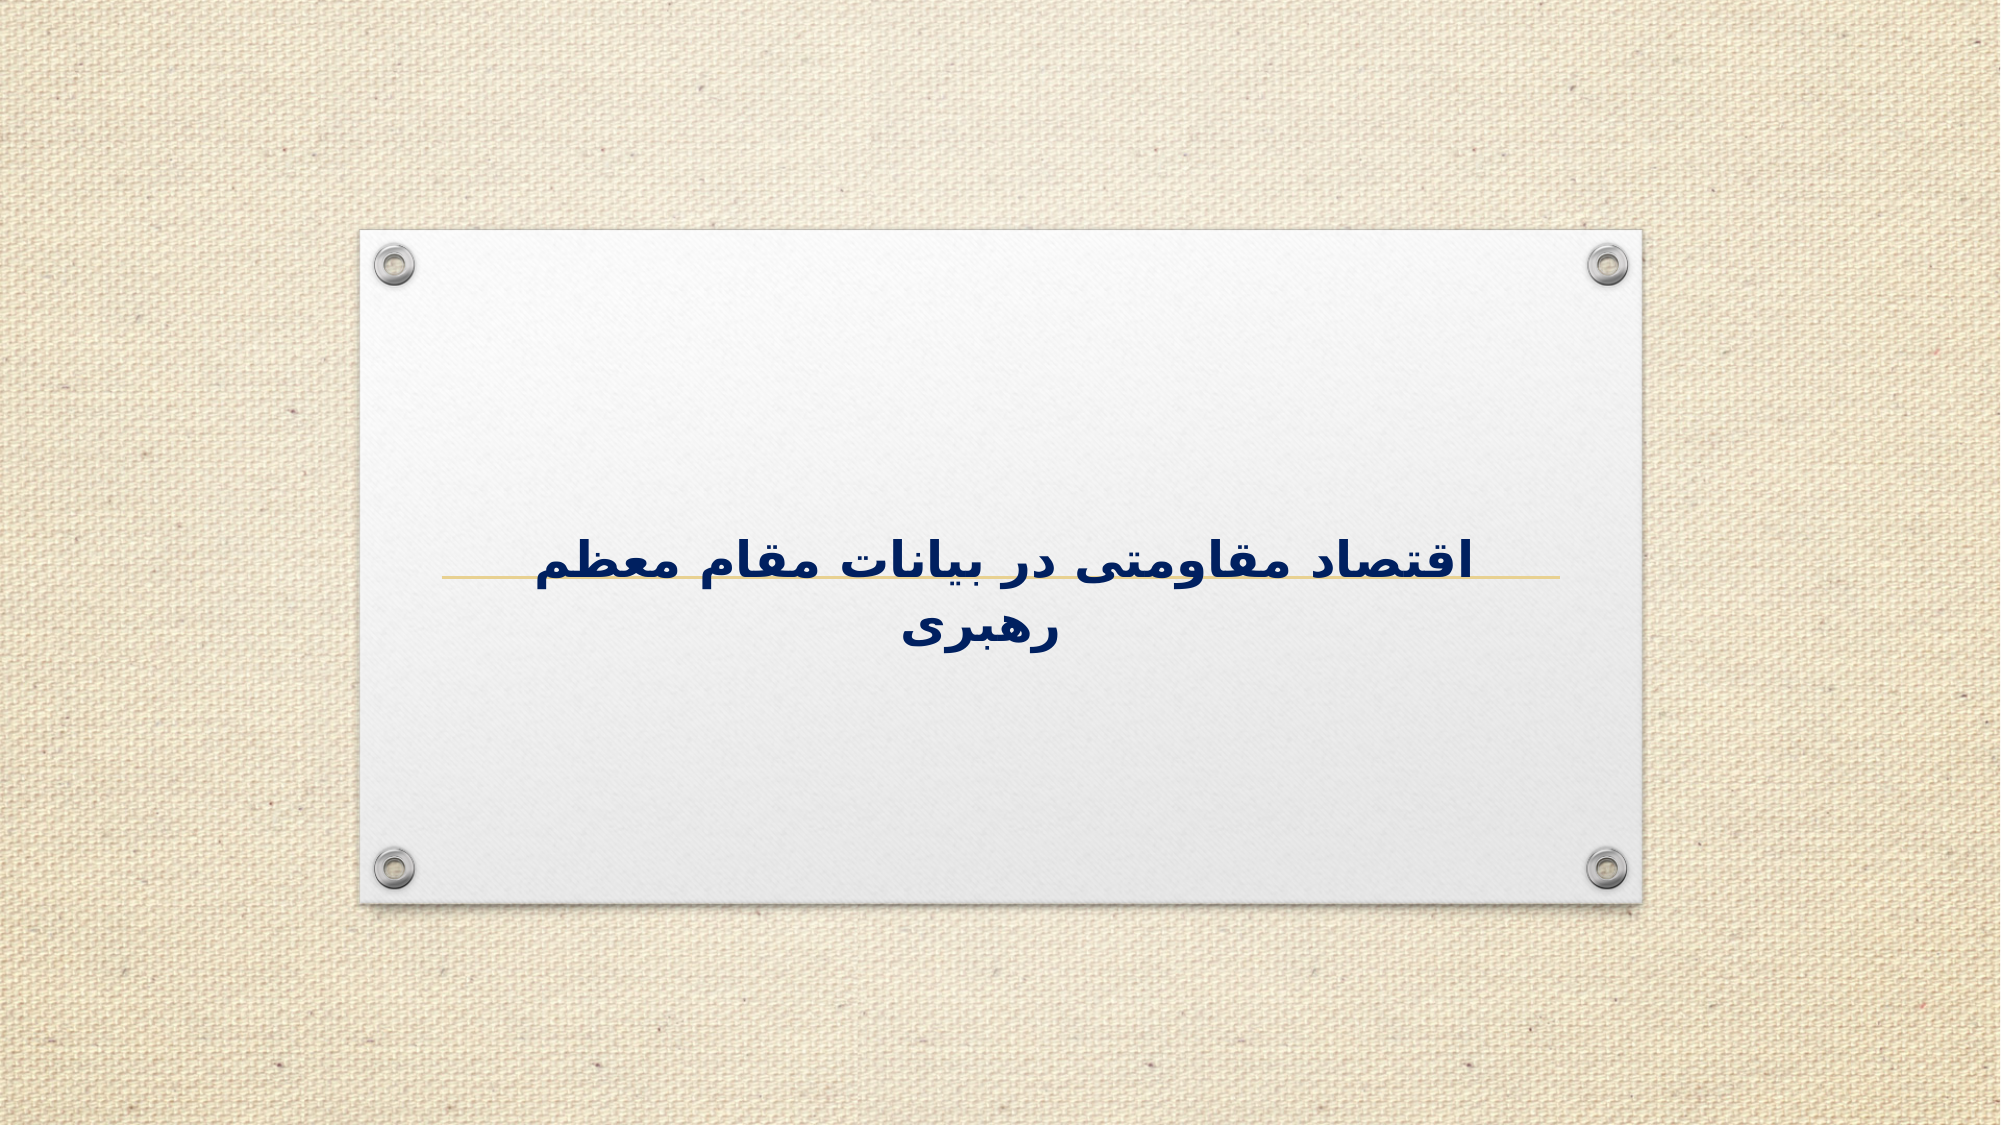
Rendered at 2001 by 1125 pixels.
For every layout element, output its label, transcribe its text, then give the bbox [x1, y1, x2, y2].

title اقتصاد مقاومتی در بیانات مقام معظم رهبری [445, 436, 1564, 685]
picture [0, 0, 2001, 1125]
